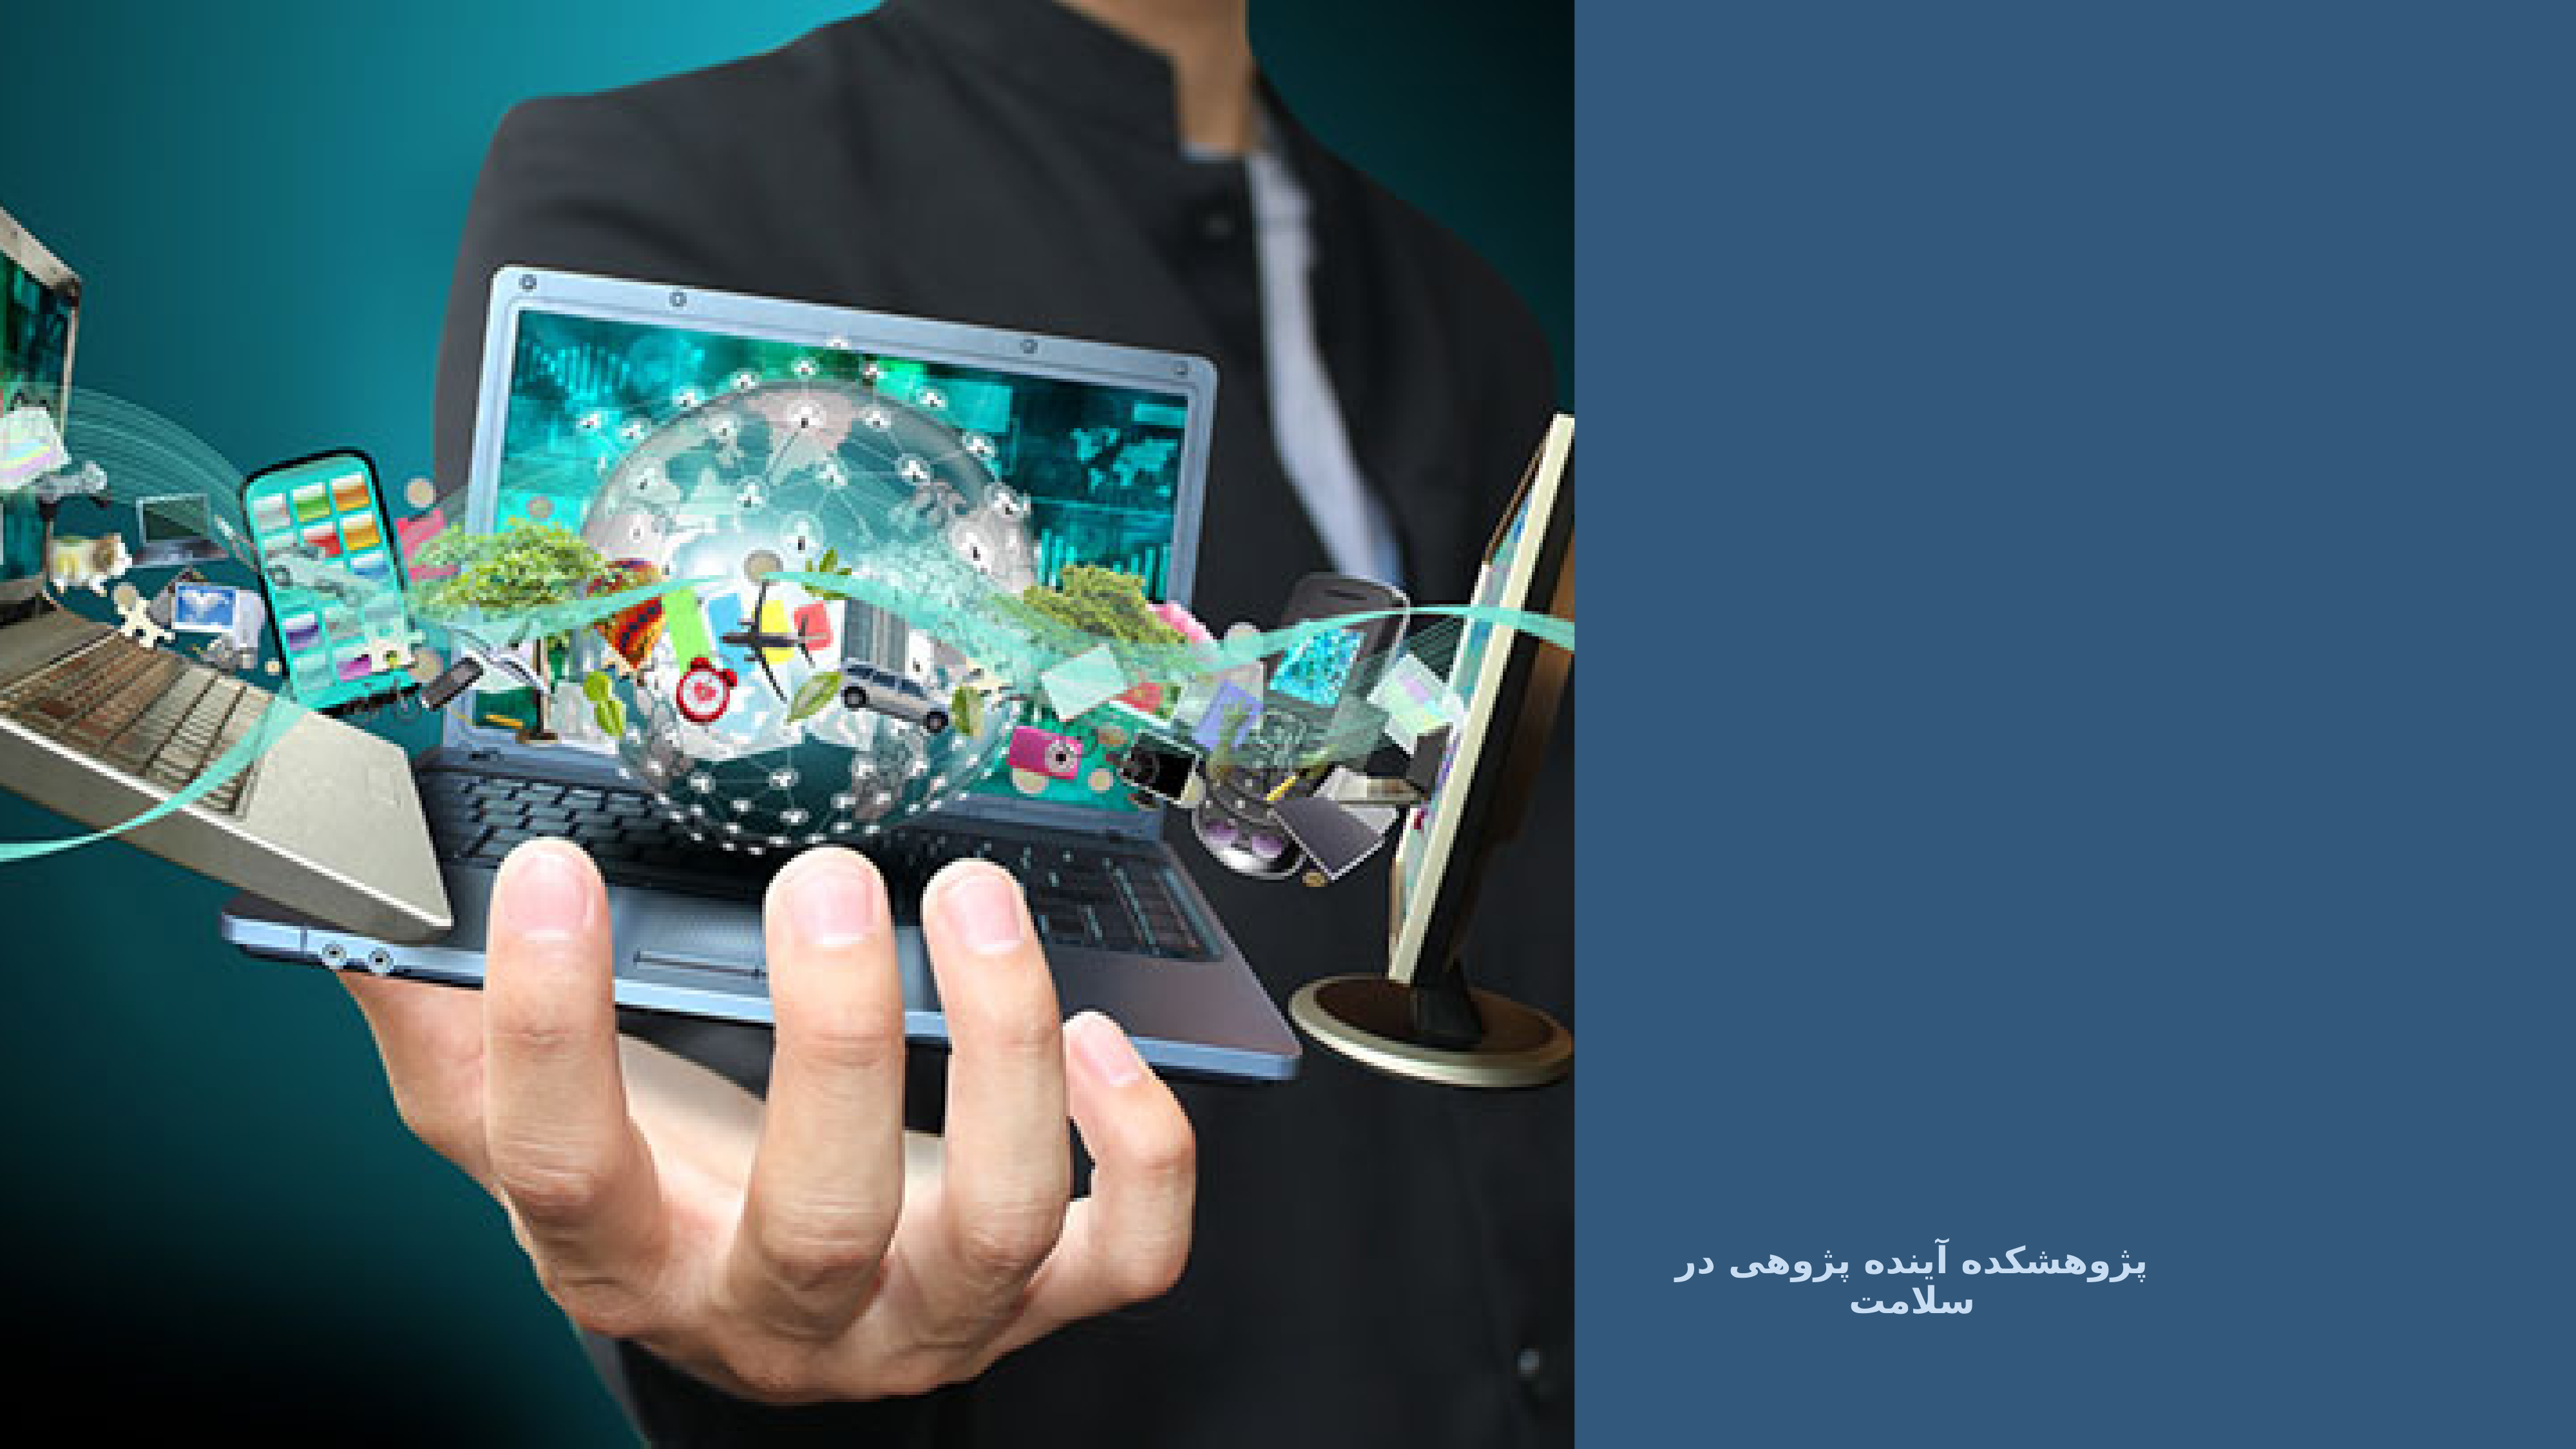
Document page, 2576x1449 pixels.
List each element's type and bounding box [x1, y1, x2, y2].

picture [0, 0, 1575, 1449]
